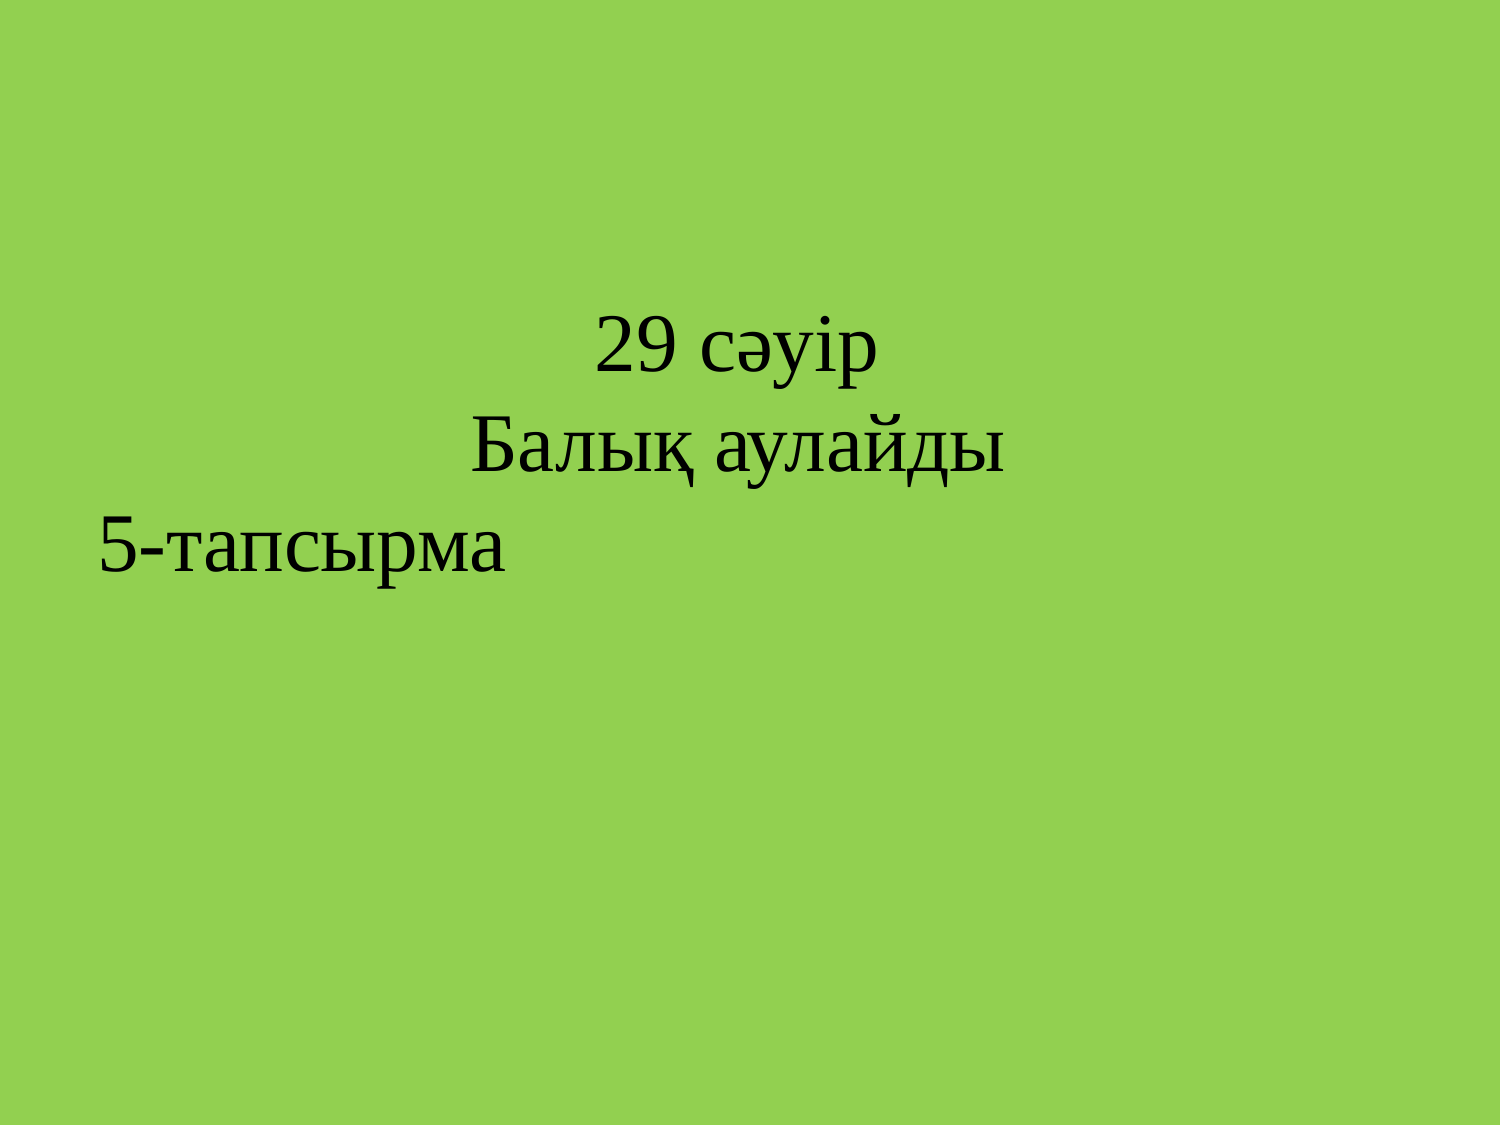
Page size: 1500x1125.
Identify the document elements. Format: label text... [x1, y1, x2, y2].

title 29 сәуір Балық аулайды 5-тапсырма [82, 45, 1425, 832]
